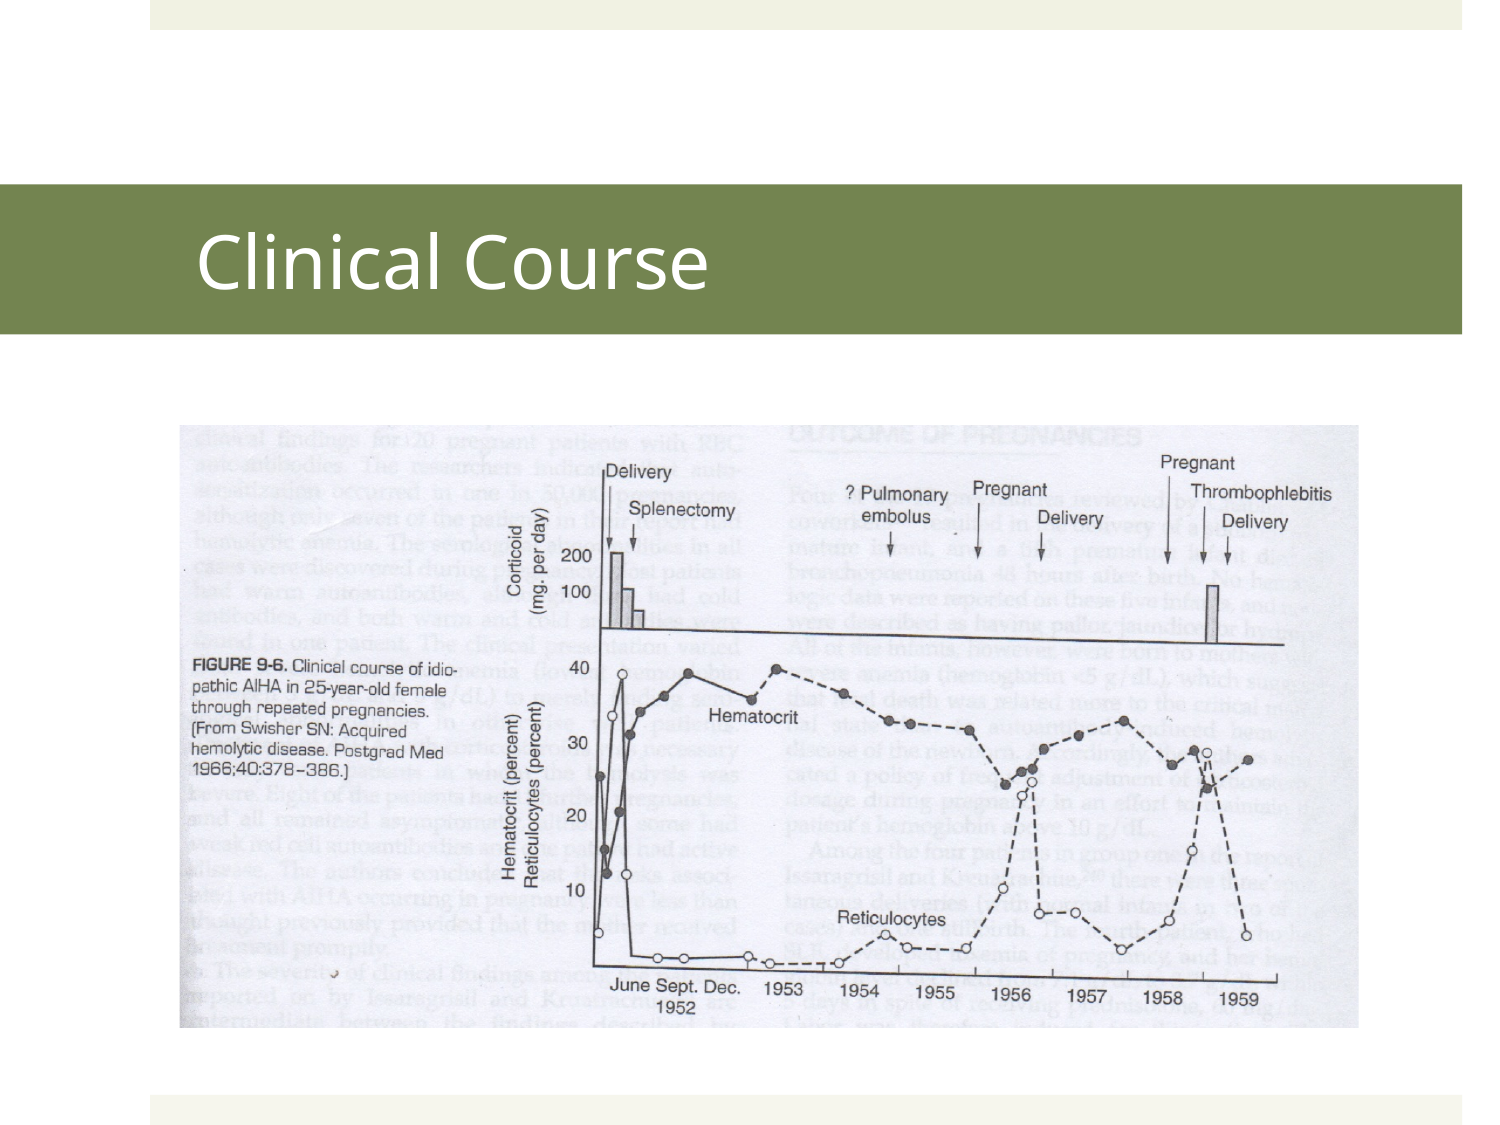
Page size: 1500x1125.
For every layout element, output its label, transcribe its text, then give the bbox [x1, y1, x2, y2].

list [179, 425, 1360, 1029]
title Clinical Course [0, 184, 1463, 335]
